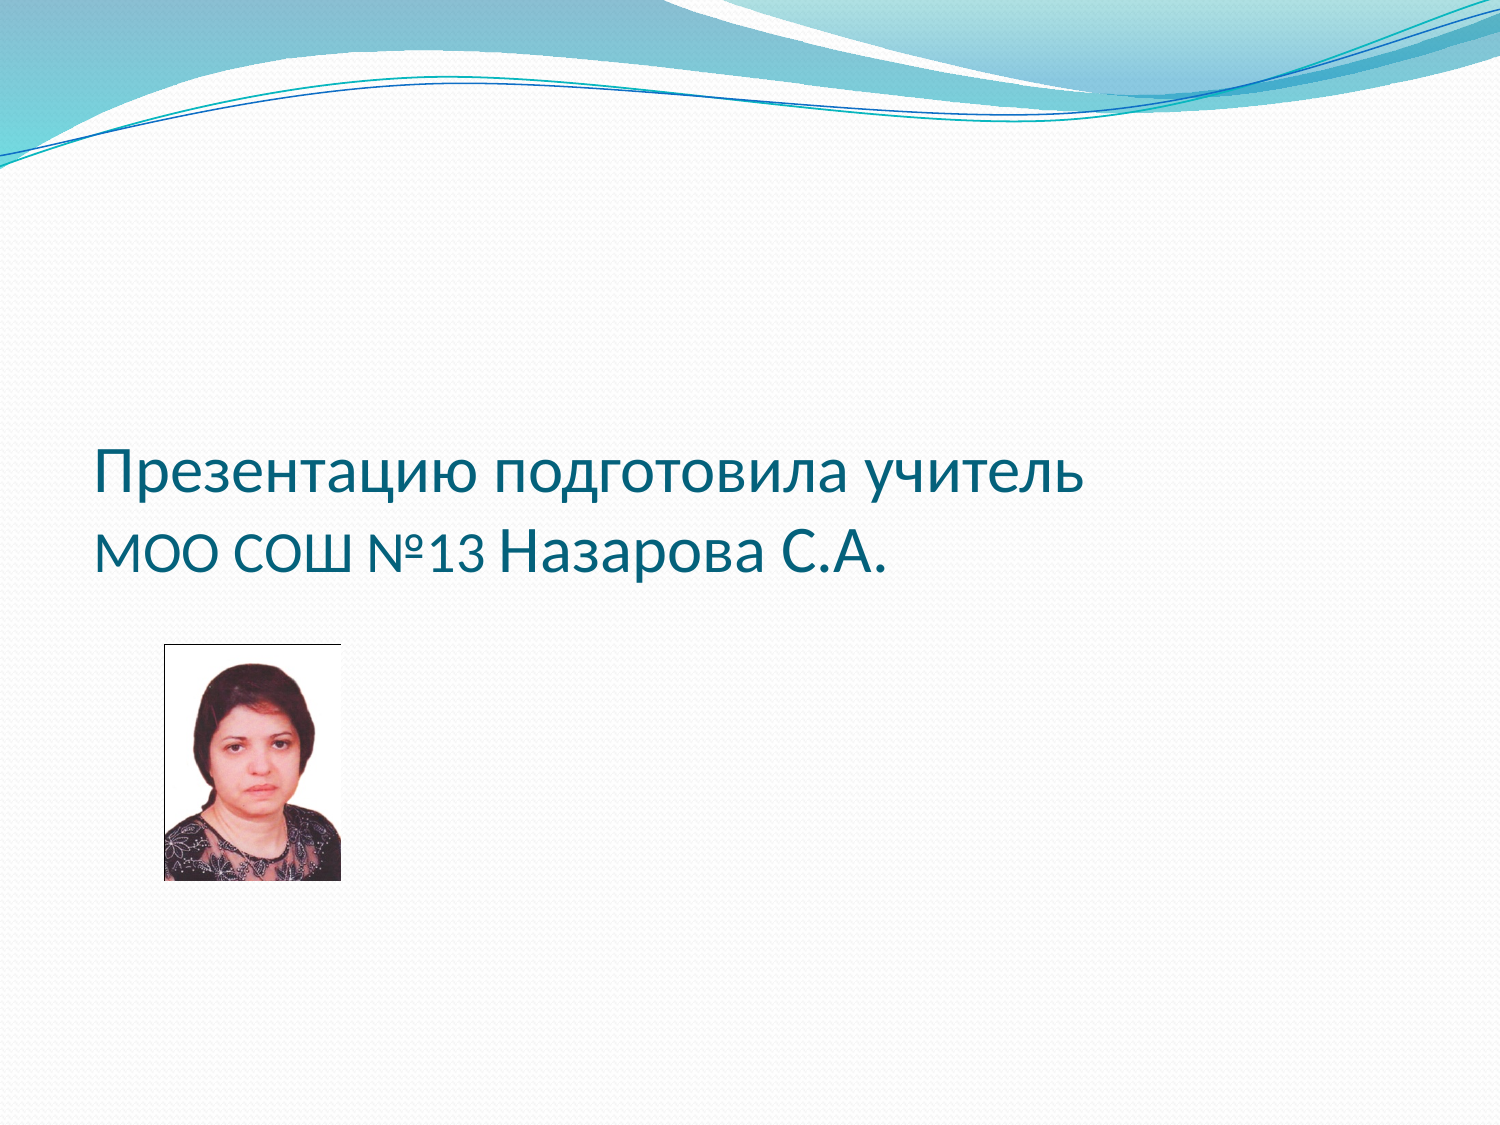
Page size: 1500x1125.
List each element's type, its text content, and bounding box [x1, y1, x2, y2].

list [163, 644, 342, 881]
title Презентацию подготовила учитель МОО СОШ №13 Назарова С.А. [93, 398, 1444, 586]
